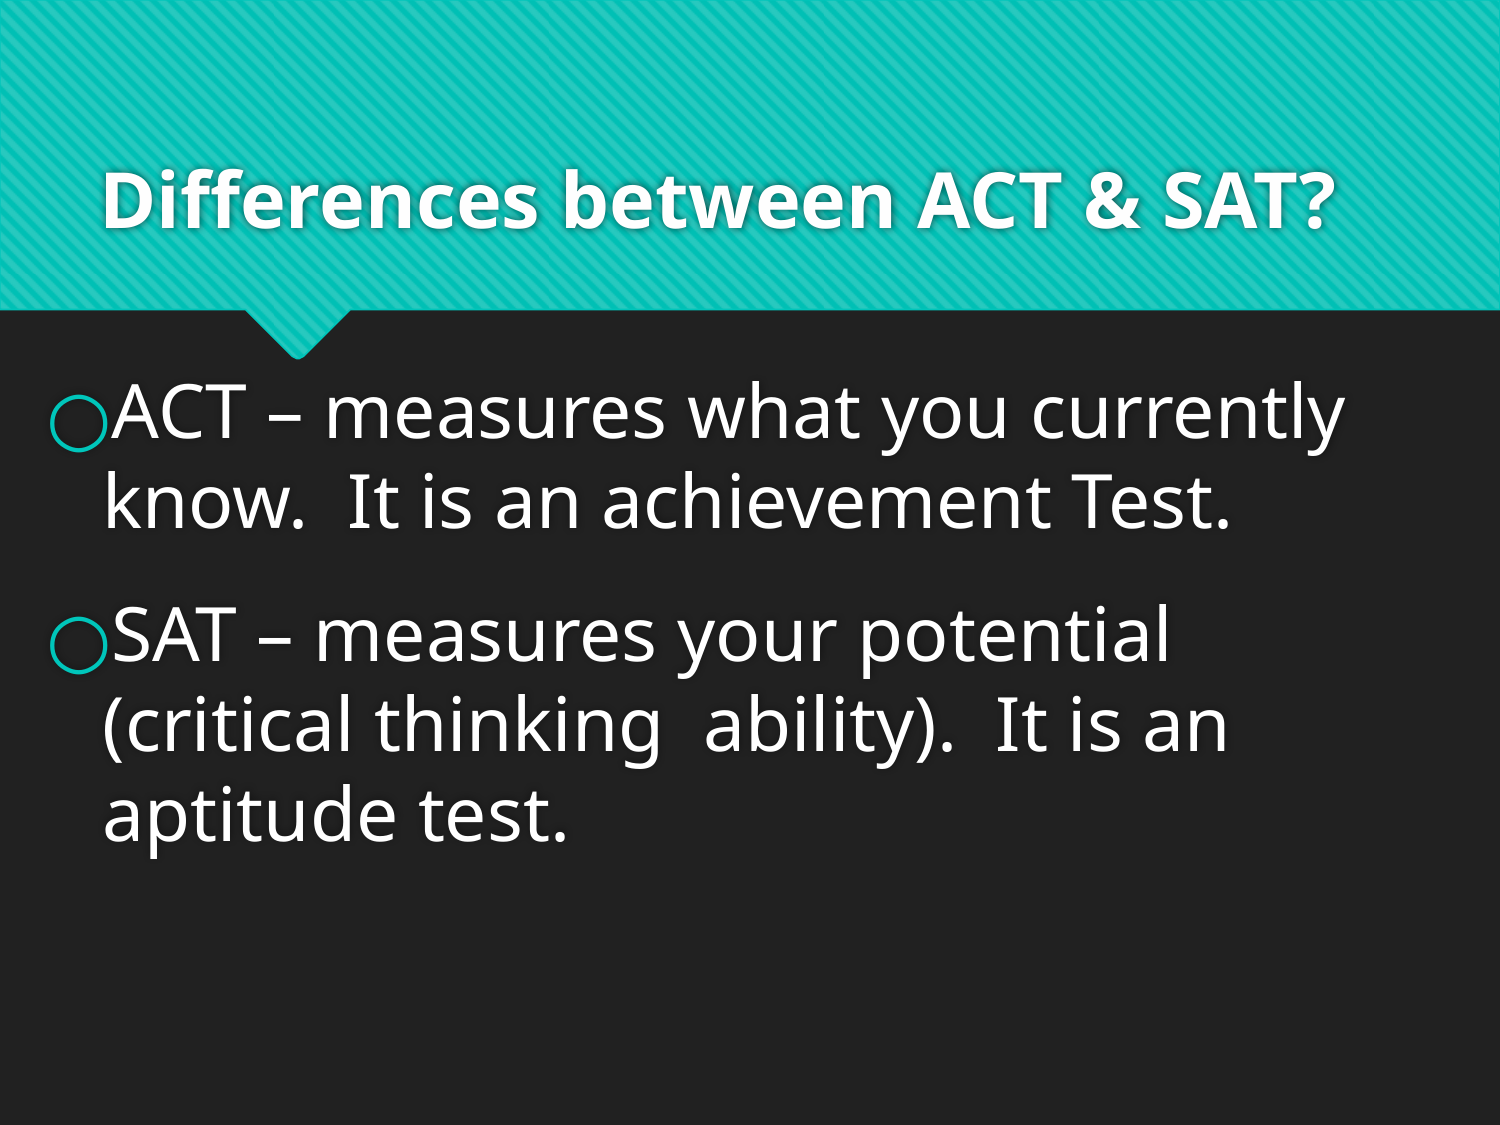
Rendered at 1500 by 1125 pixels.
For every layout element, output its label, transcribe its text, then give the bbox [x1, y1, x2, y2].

list ACT – measures what you currently know. It is an achievement Test. SAT – measures your potential (critical thinking ability). It is an aptitude test. [12, 338, 1400, 882]
picture [1, 1, 1499, 338]
title Differences between ACT & SAT? [84, 62, 1364, 252]
